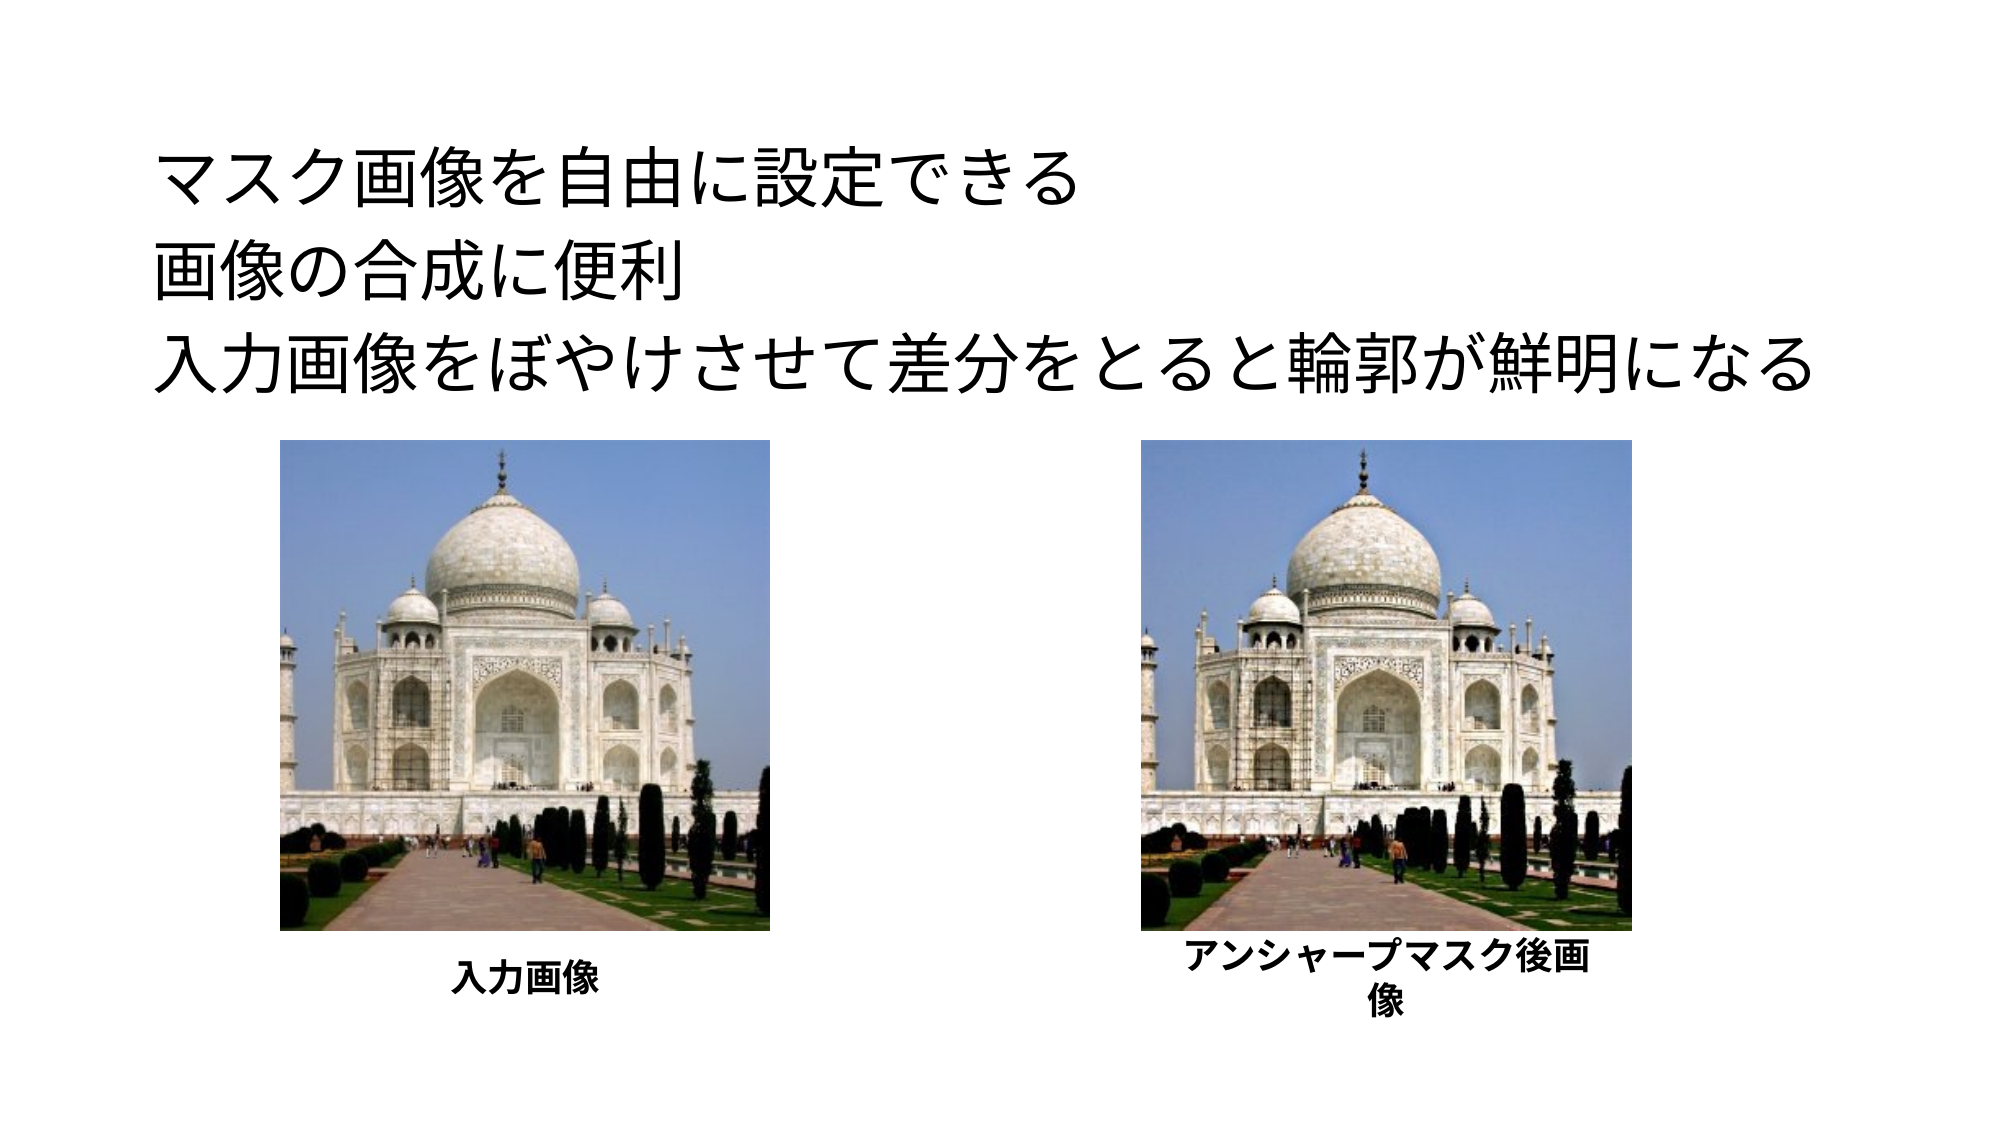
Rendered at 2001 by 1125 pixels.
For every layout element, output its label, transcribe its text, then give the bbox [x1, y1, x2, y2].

picture [280, 440, 770, 931]
list マスク画像を自由に設定できる 画像の合成に便利 入力画像をぼやけさせて差分をとると輪郭が鮮明になる [137, 137, 1863, 1014]
text_box 入力画像 [333, 949, 717, 1005]
text_box アンシャープマスク後画像 [1156, 949, 1616, 1005]
picture [1141, 440, 1632, 931]
